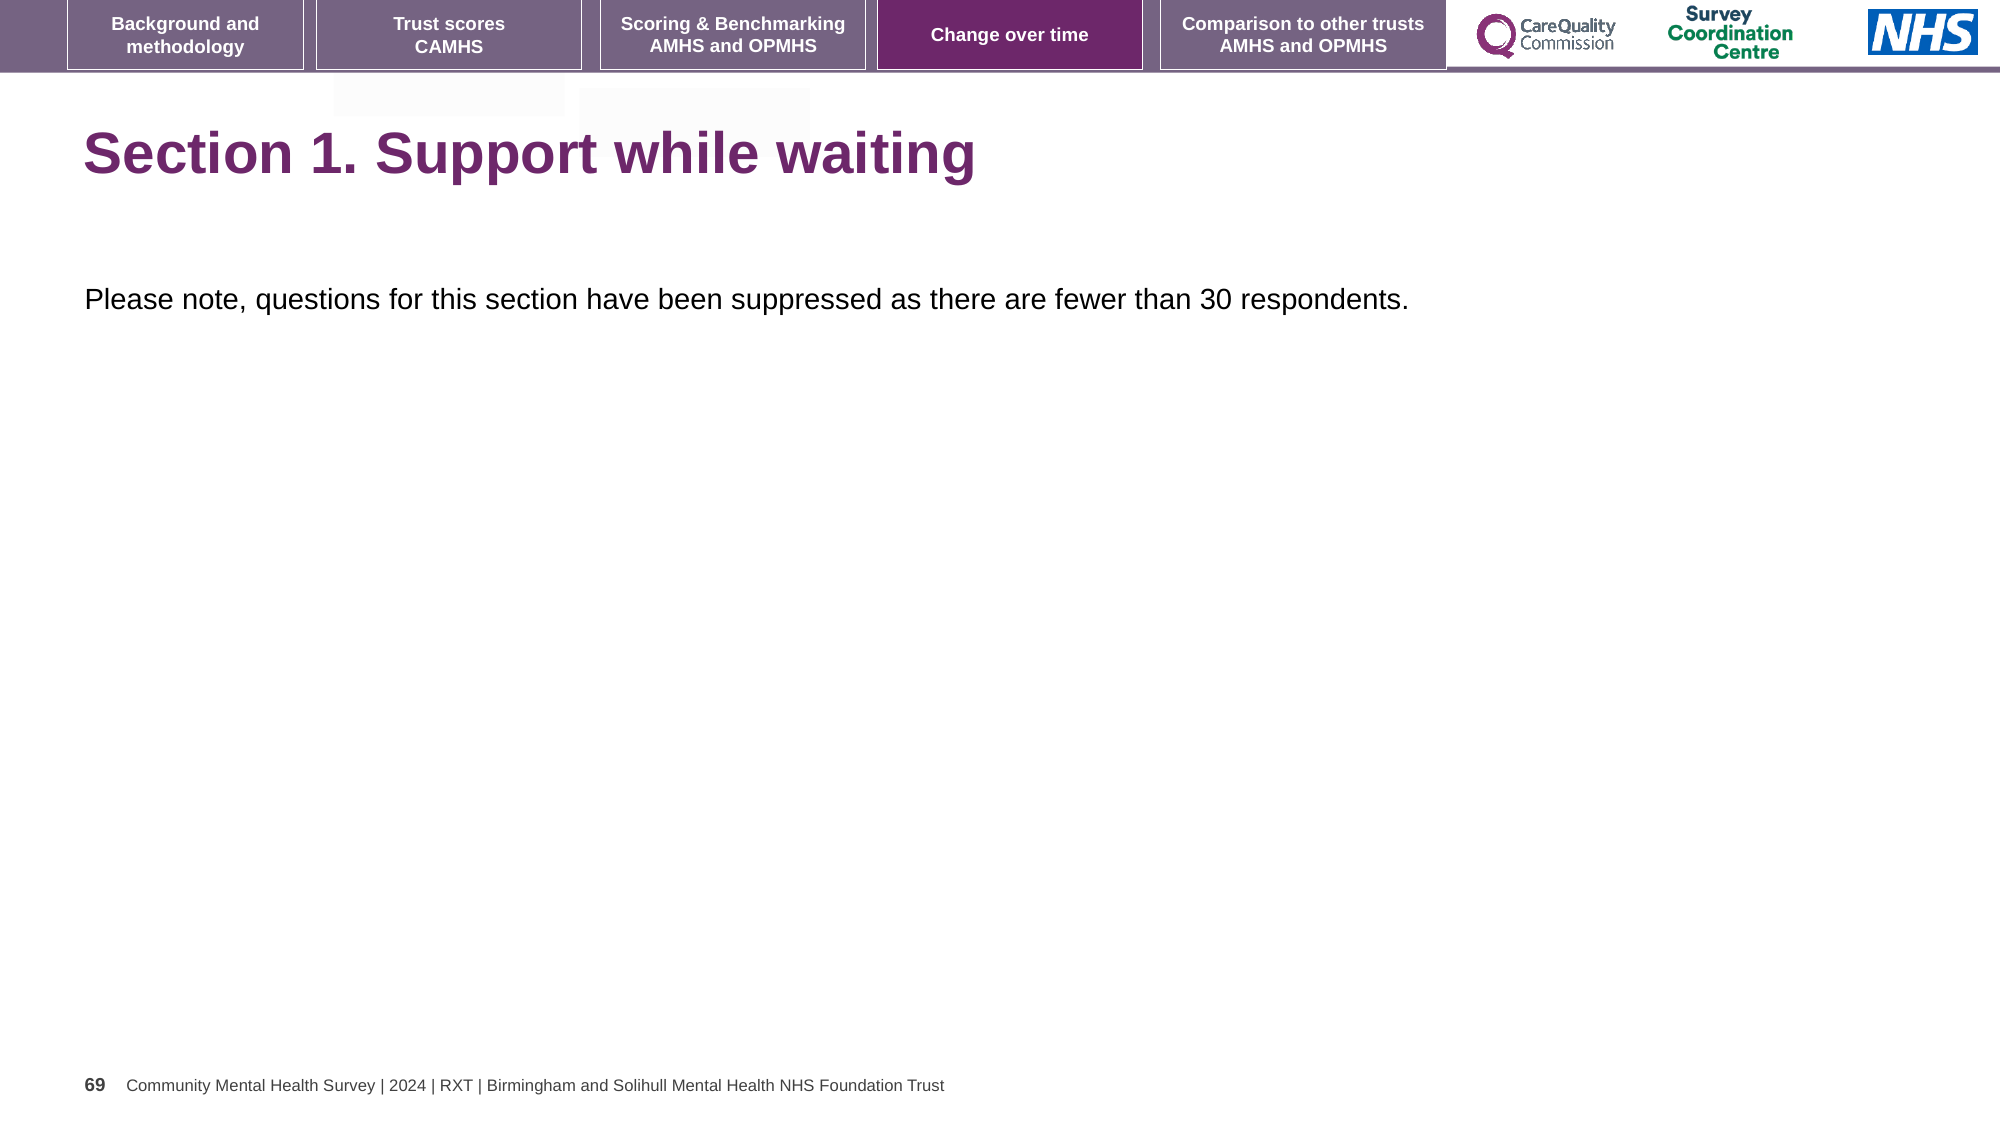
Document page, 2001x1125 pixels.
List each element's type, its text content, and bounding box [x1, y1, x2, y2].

picture [1476, 13, 1616, 59]
text_box Please note, questions for this section have been suppressed as there are fewer than 30 respondents. [84, 208, 1933, 316]
picture [1666, 3, 1794, 61]
picture [1868, 9, 1978, 55]
text_box 69 [84, 1065, 122, 1125]
title Section 1. Support while waiting [68, 100, 1942, 209]
